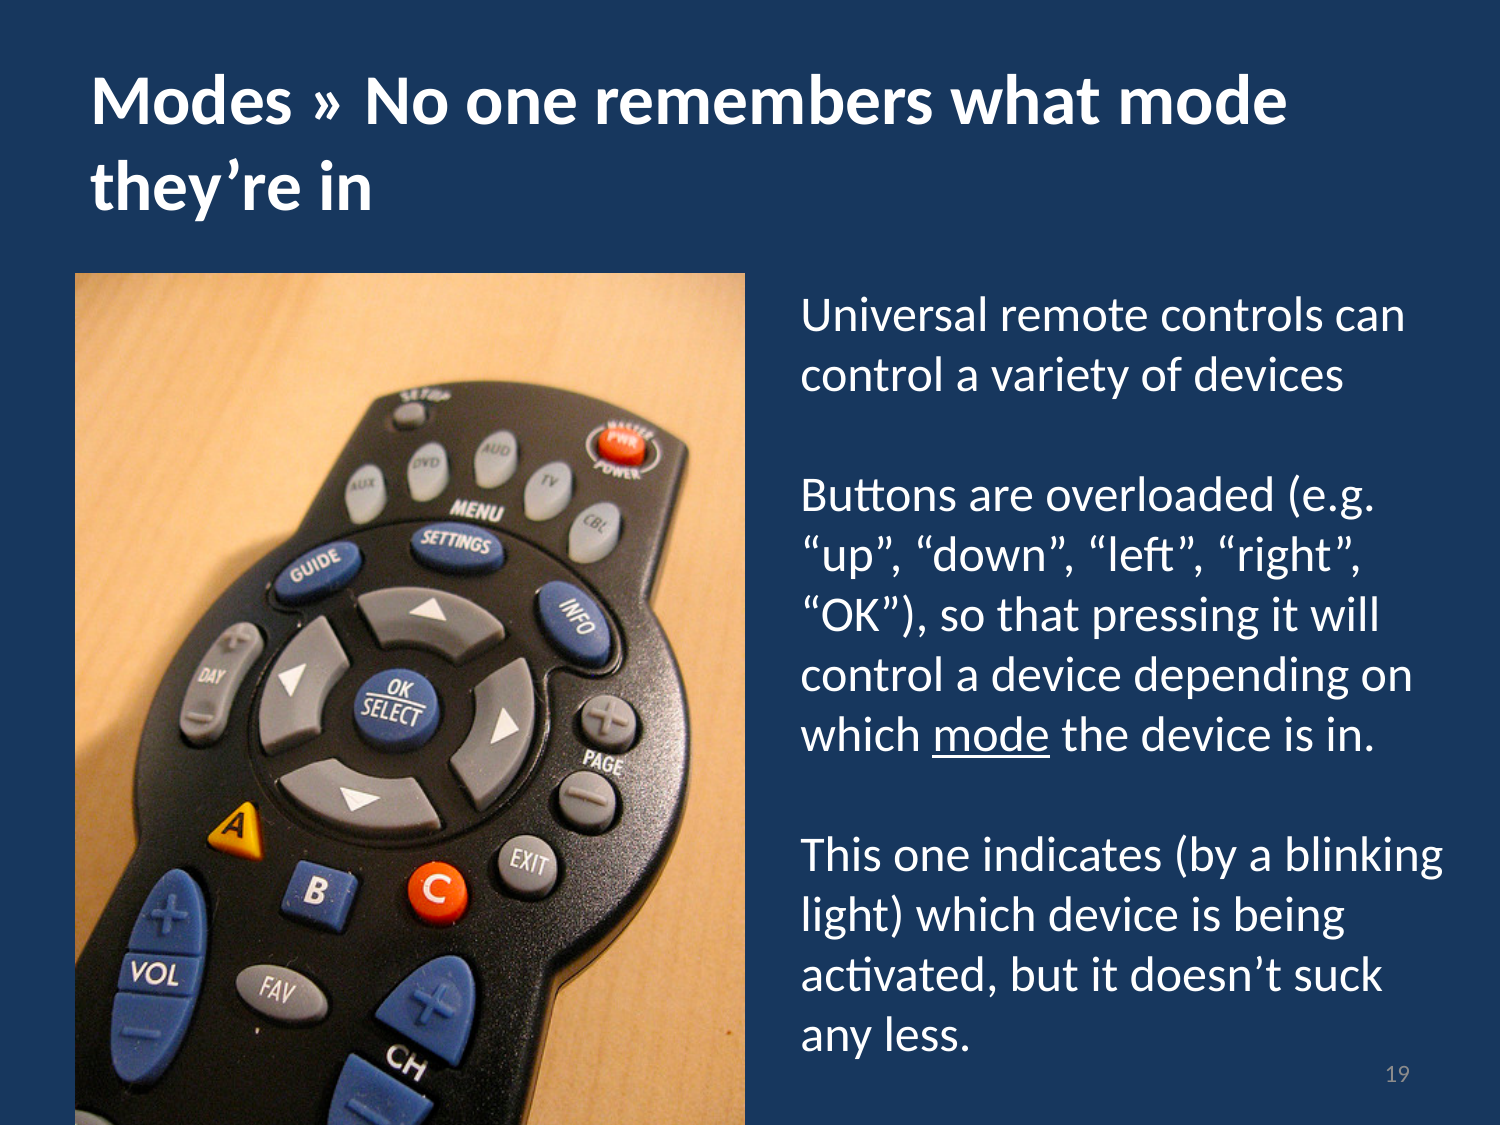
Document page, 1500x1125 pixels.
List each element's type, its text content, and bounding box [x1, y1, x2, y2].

title Modes » No one remembers what mode they’re in [75, 45, 1425, 233]
slide_number 19 [1074, 1069, 1425, 1103]
picture [74, 273, 745, 1125]
text_box Universal remote controls can control a variety of devices Buttons are overloaded (e.g. “up”, “down”, “left”, “right”, “OK”), so that pressing it will control a device depending on which mode the device is in. This one indicates (by a blinking light) which device is being activated, but it doesn’t suck any less. [785, 273, 1478, 1069]
